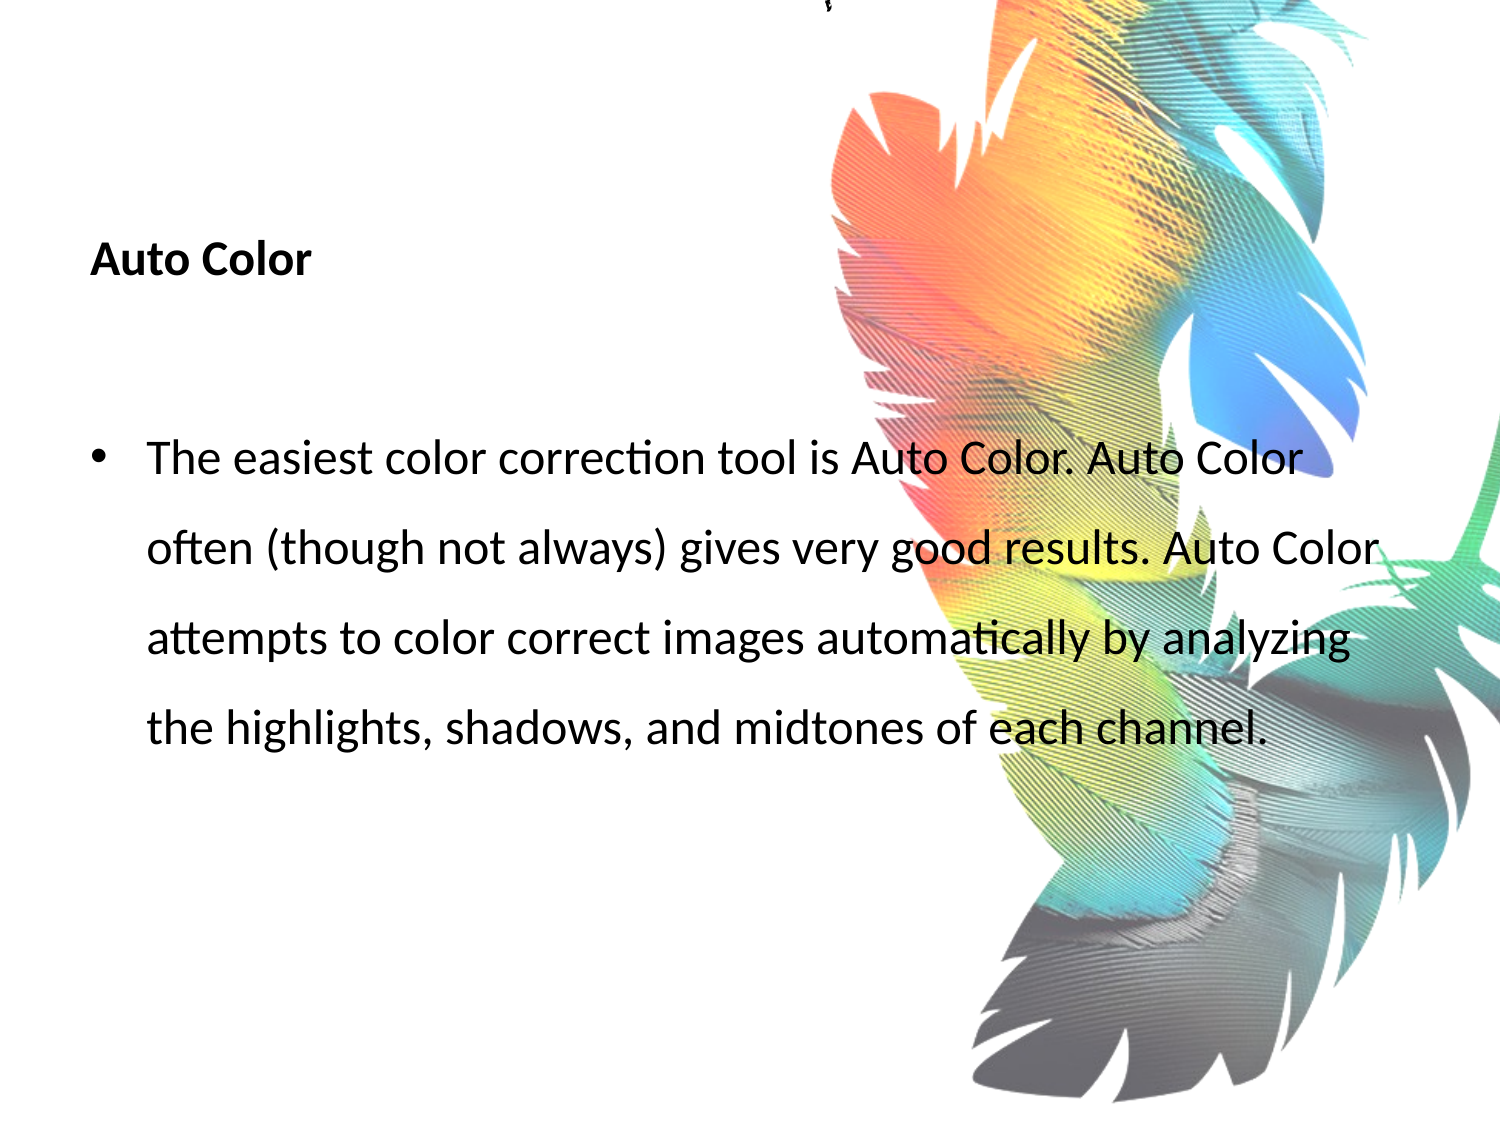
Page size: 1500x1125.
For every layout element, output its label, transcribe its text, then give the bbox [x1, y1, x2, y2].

picture [824, 0, 1500, 1125]
list Auto Color The easiest color correction tool is Auto Color. Auto Color often (though not always) gives very good results. Auto Color attempts to color correct images automatically by analyzing the highlights, shadows, and midtones of each channel. [75, 187, 819, 825]
